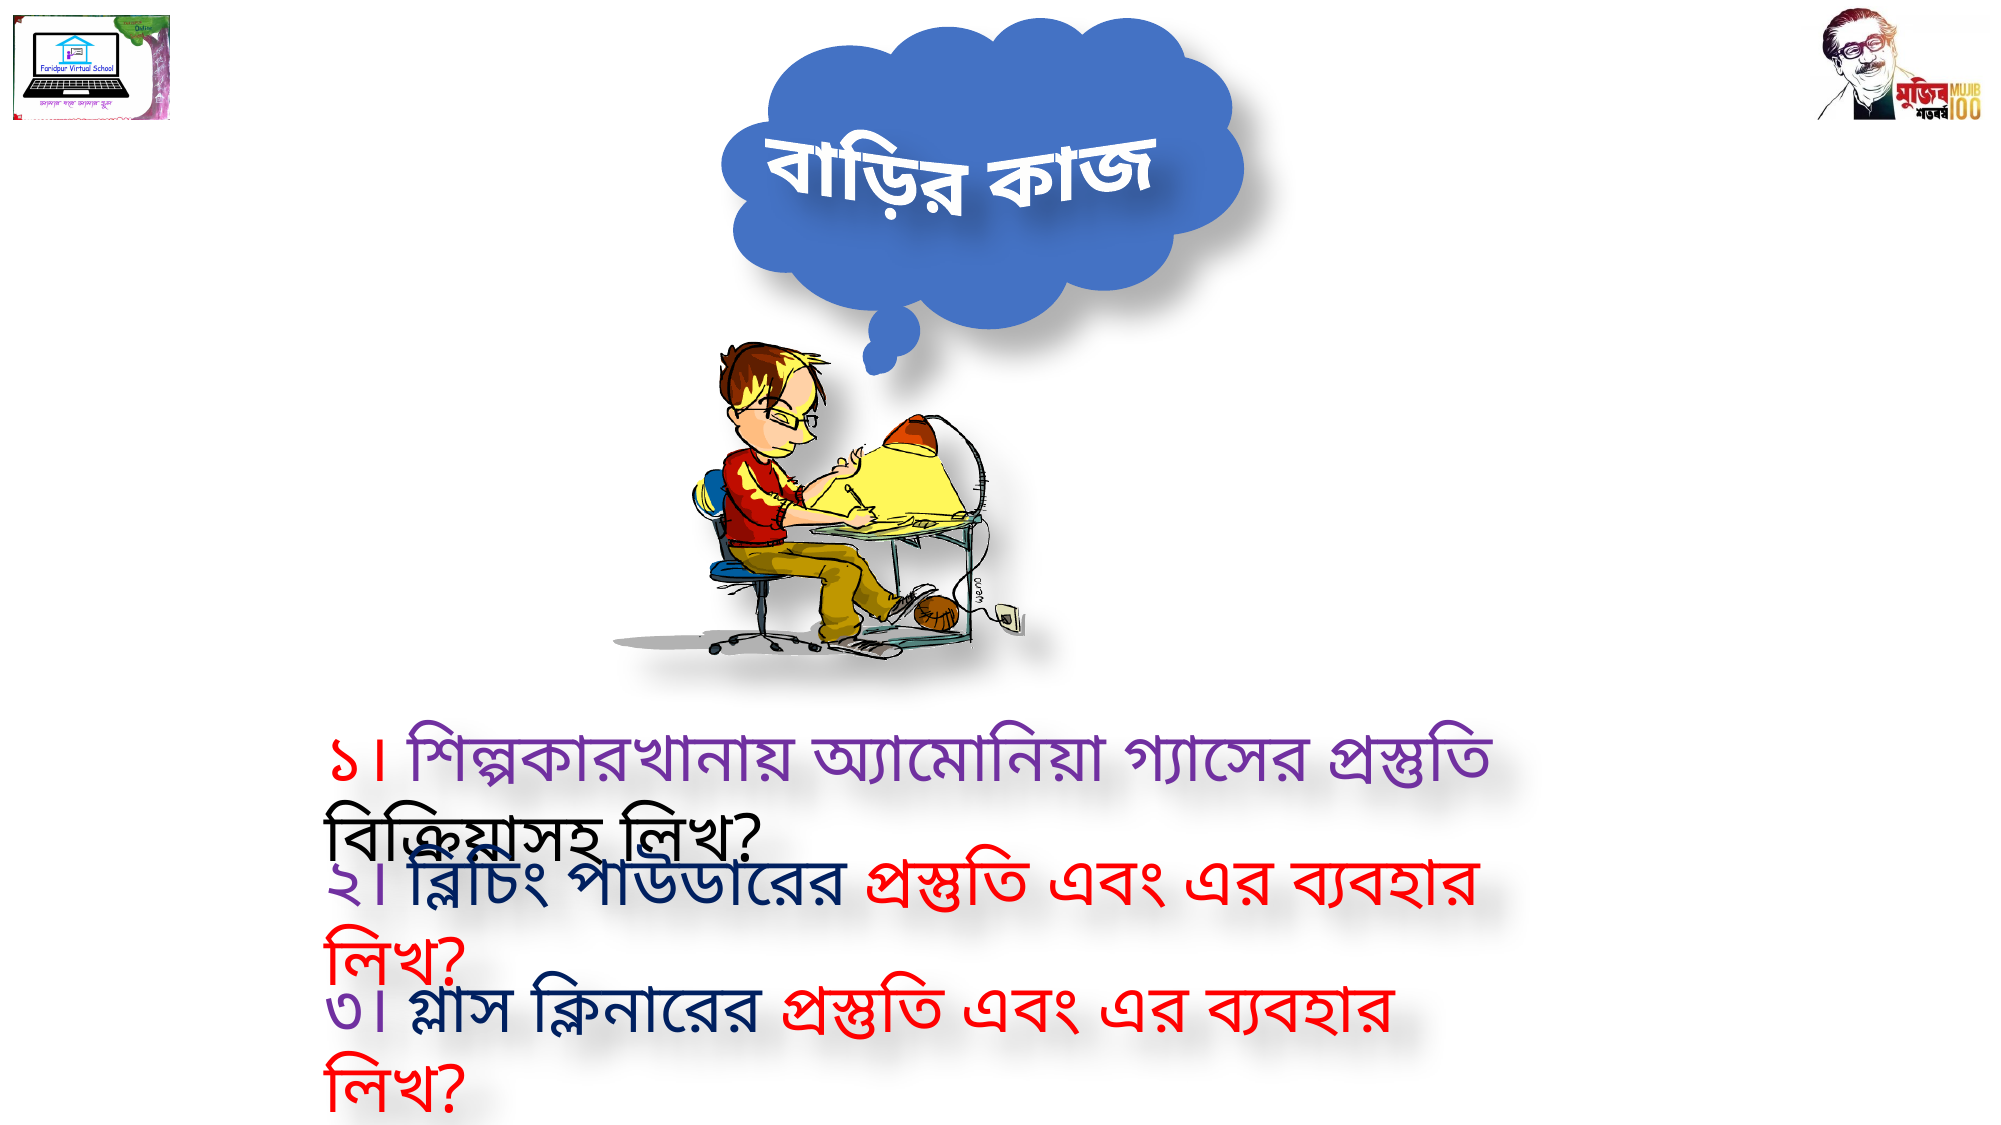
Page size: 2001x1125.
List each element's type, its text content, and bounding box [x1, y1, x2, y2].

text_box ২। ব্লিচিং পাউডারের প্রস্তুতি এবং এর ব্যবহার লিখ? [310, 831, 1540, 958]
picture [592, 329, 1033, 667]
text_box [721, 17, 1244, 329]
text_box ৩। গ্লাস ক্লিনারের প্রস্তুতি এবং এর ব্যবহার লিখ? [310, 958, 1540, 1125]
picture [1801, 6, 1990, 120]
picture [13, 15, 170, 120]
text_box ১। শিল্পকারখানায় অ্যামোনিয়া গ্যাসের প্রস্তুতি বিক্রিয়াসহ লিখ? [310, 707, 1690, 883]
